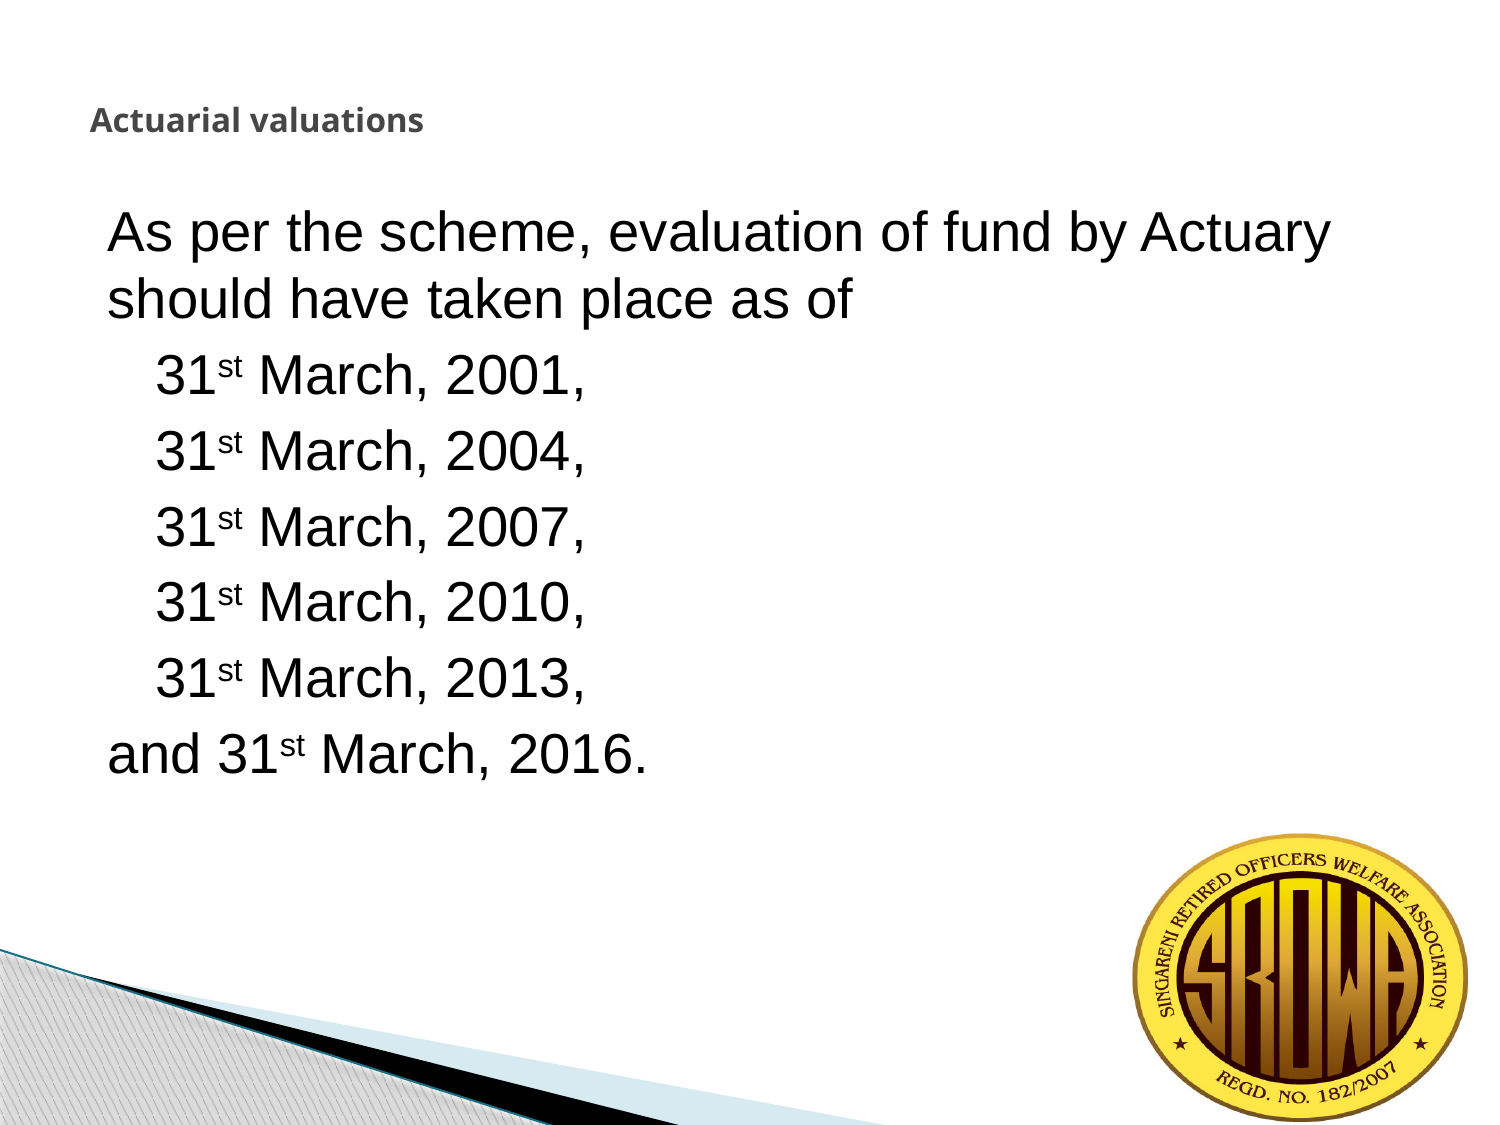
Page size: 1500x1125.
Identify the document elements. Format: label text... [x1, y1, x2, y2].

picture [1124, 826, 1476, 1125]
title Actuarial valuations [75, 50, 1400, 188]
list As per the scheme, evaluation of fund by Actuary should have taken place as of 31st March, 2001, 31st March, 2004, 31st March, 2007, 31st March, 2010, 31st March, 2013, and 31st March, 2016. [75, 187, 1425, 875]
